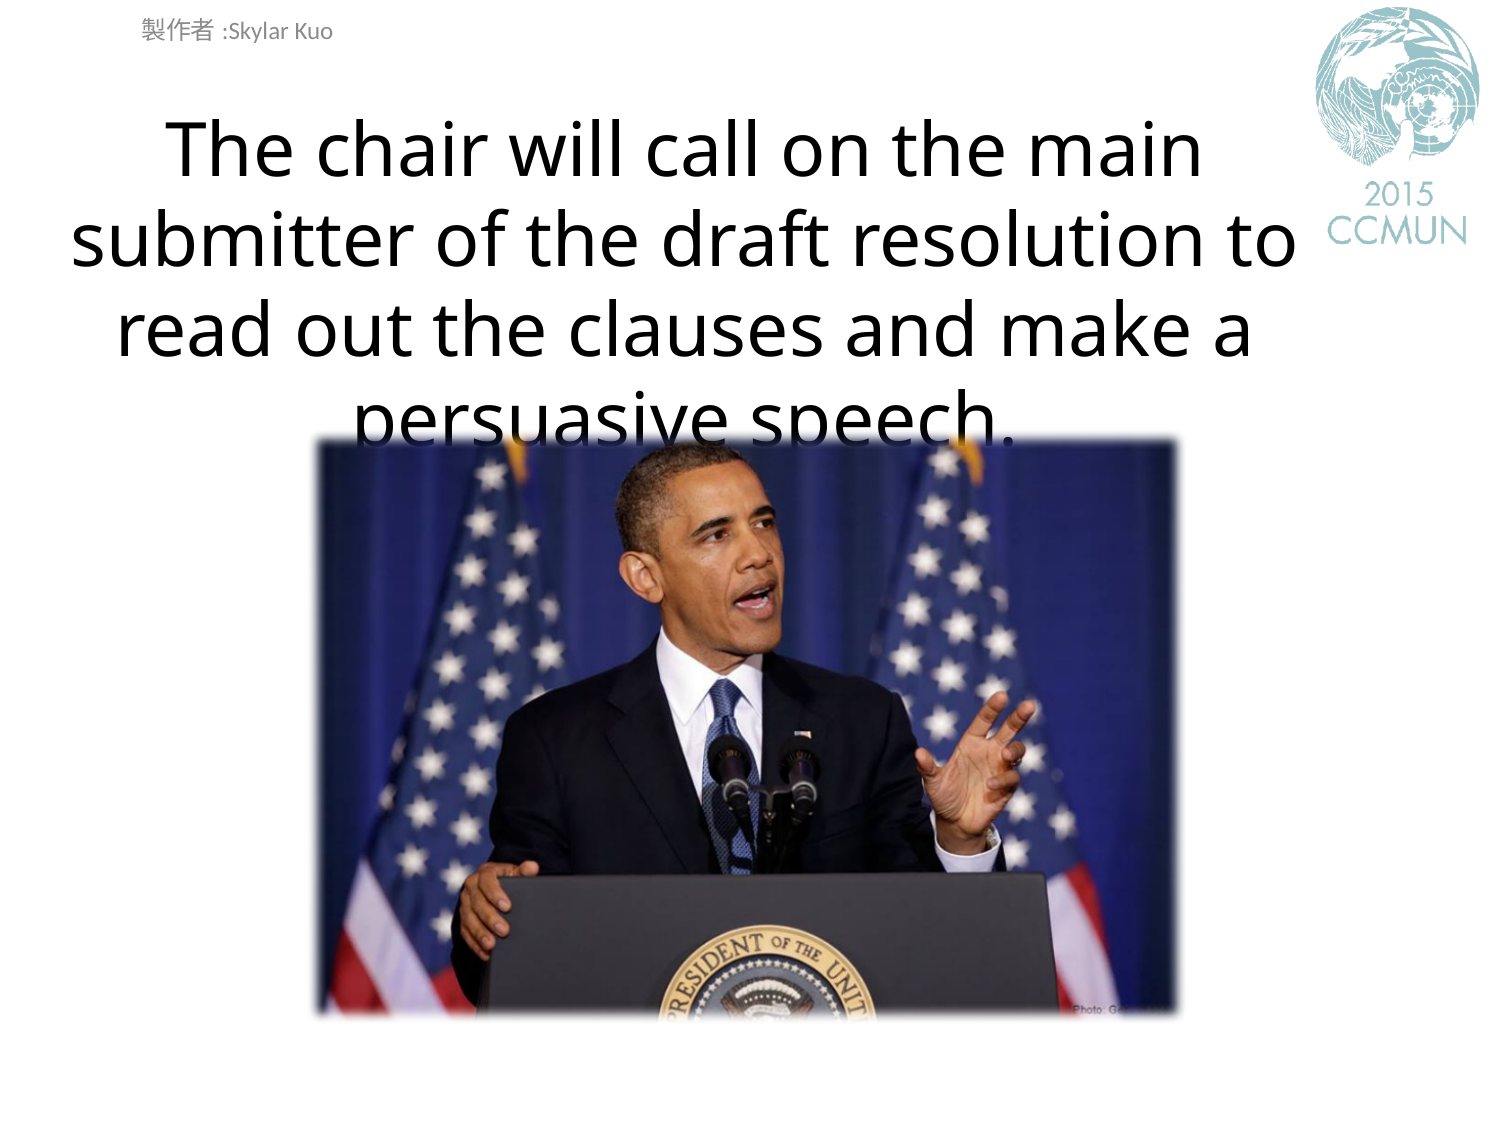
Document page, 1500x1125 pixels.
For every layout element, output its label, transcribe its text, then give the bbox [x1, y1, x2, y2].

picture [306, 428, 1188, 1024]
footer 製作者:Skylar Kuo [0, 0, 475, 60]
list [1230, 0, 1500, 291]
text_box The chair will call on the main submitter of the draft resolution to read out the clauses and make a persuasive speech. [35, 93, 1336, 425]
